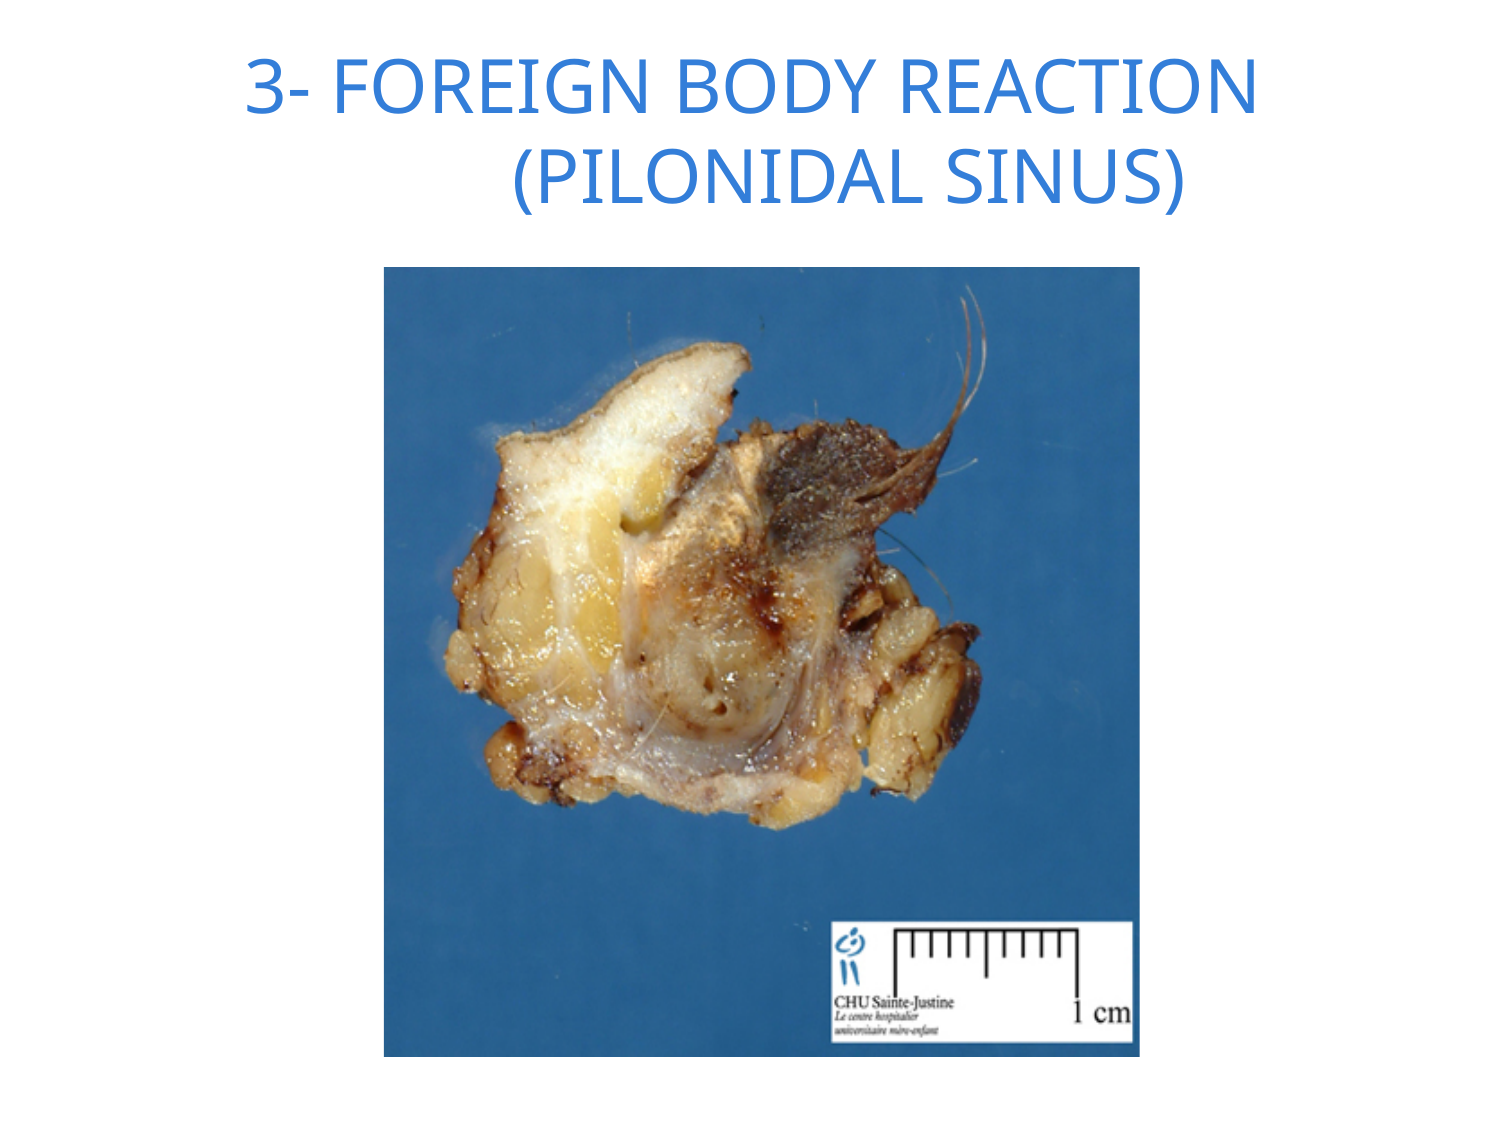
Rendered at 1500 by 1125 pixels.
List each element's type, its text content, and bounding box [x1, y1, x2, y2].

picture [383, 266, 1140, 1057]
title 3- FOREIGN BODY REACTION (PILONIDAL SINUS) [0, 25, 1350, 231]
